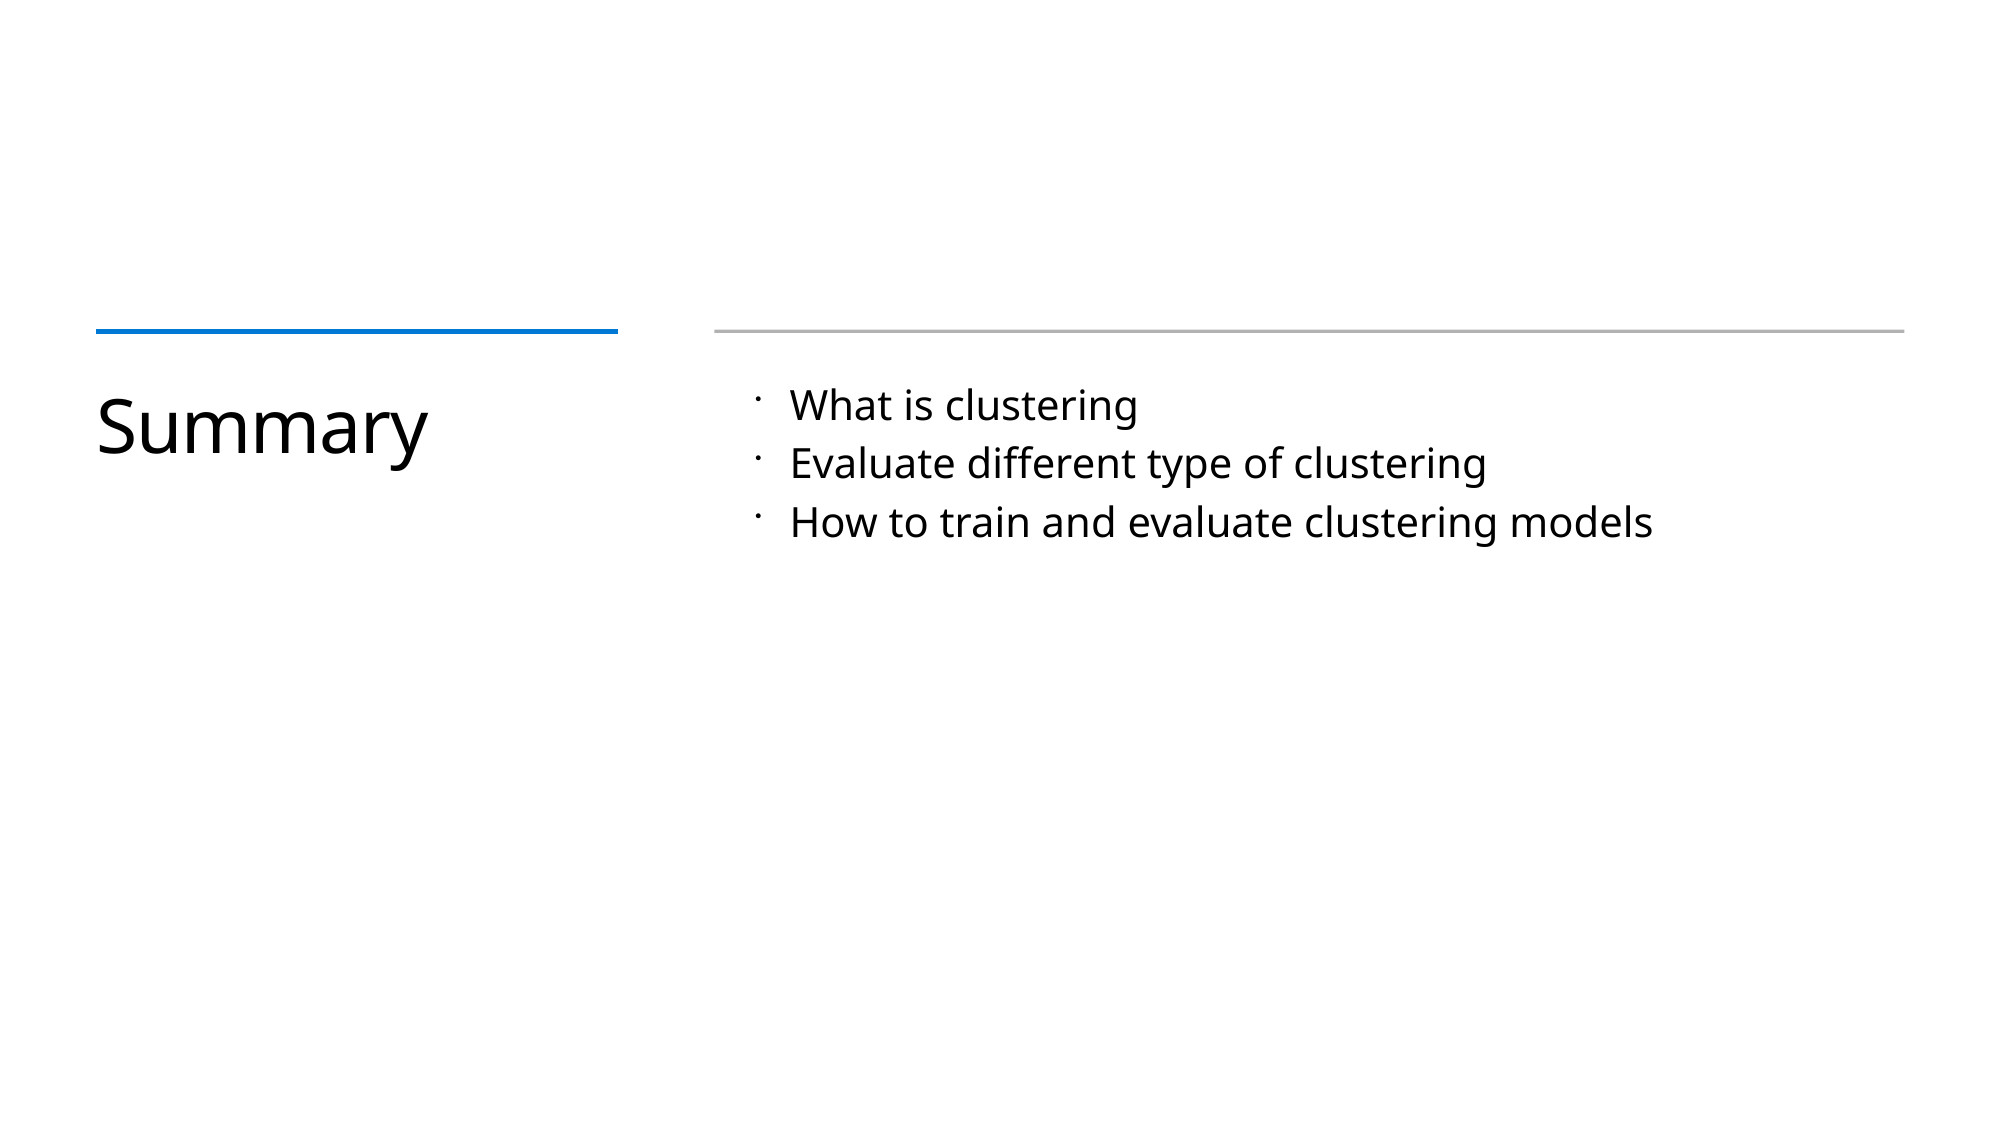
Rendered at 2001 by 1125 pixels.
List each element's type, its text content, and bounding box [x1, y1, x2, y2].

list What is clustering Evaluate different type of clustering How to train and evaluate clustering models [714, 378, 1905, 551]
title Summary [96, 378, 618, 470]
